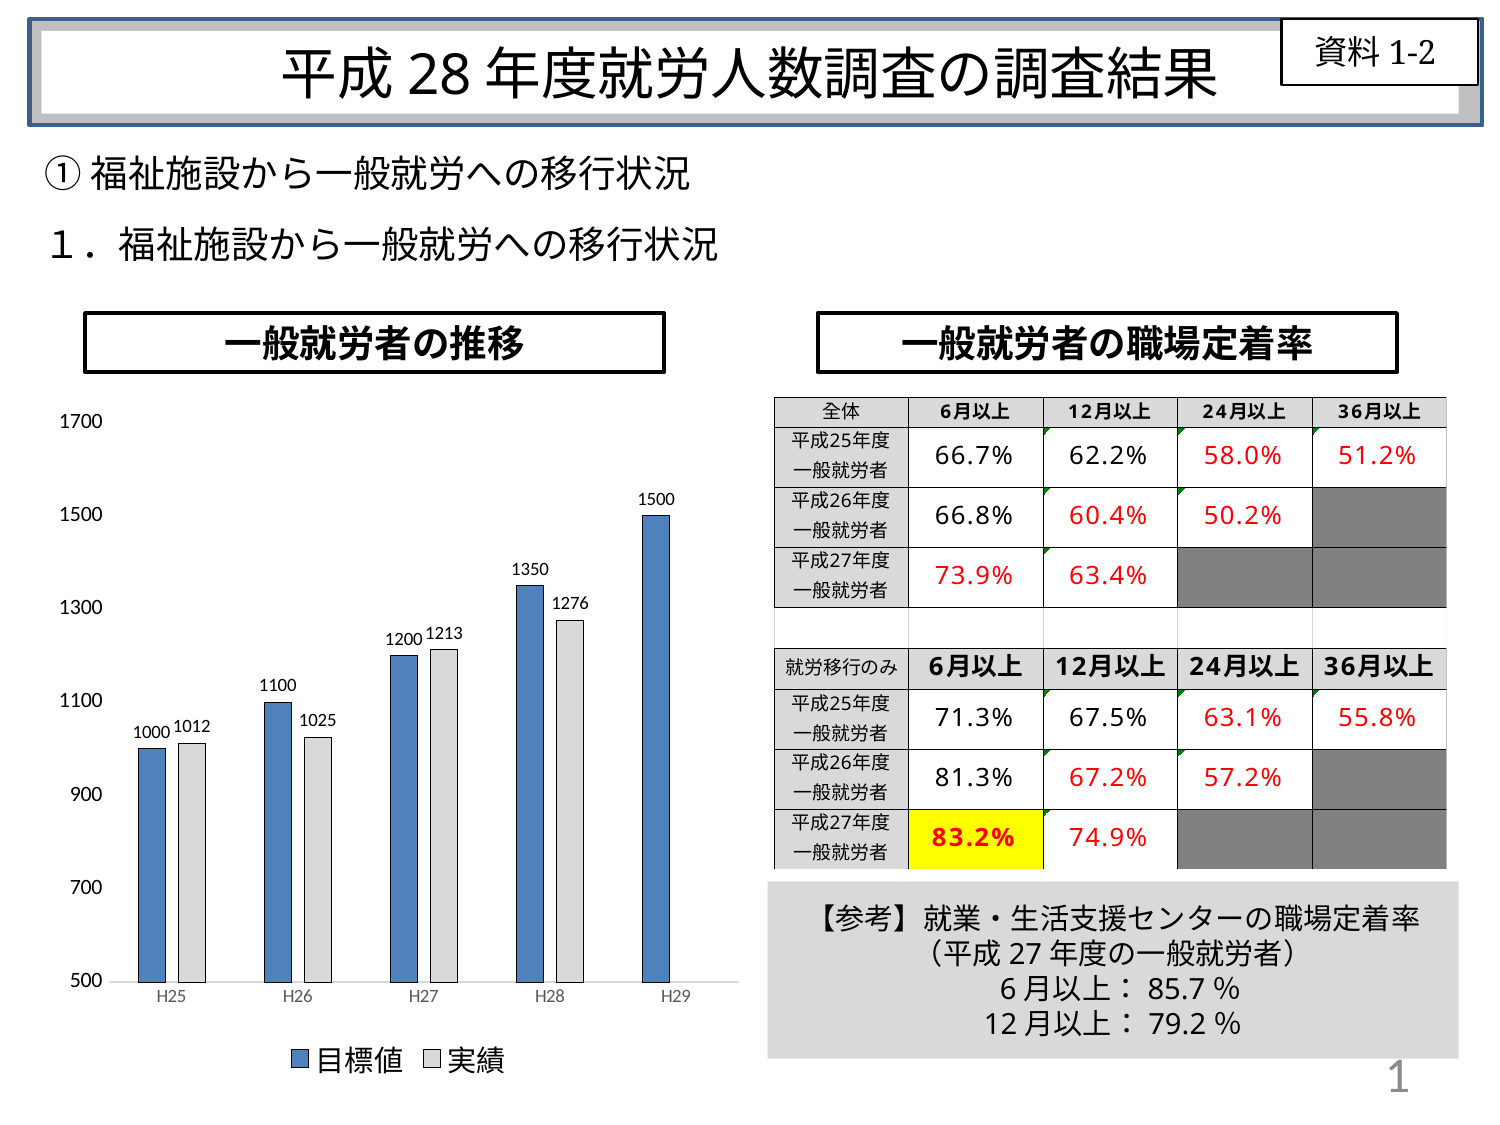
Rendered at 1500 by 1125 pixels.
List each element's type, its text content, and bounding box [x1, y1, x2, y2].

text_box ①福祉施設から一般就労への移行状況 [27, 135, 870, 210]
text_box 一般就労者の職場定着率 [816, 311, 1399, 374]
slide_number 1 [1074, 1061, 1425, 1103]
text_box 一般就労者の推移 [83, 311, 666, 374]
text_box １．福祉施設から一般就労への移行状況 [27, 210, 870, 281]
chart [44, 396, 754, 1086]
text_box 平成28年度就労人数調査の調査結果 [41, 30, 1459, 114]
text_box 資料1-2 [1281, 19, 1478, 85]
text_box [773, 396, 1448, 870]
text_box 【参考】就業・生活支援センターの職場定着率 （平成27年度の一般就労者） 6月以上：85.7％ 12月以上：79.2％ [766, 879, 1461, 1061]
text_box [27, 17, 1484, 127]
